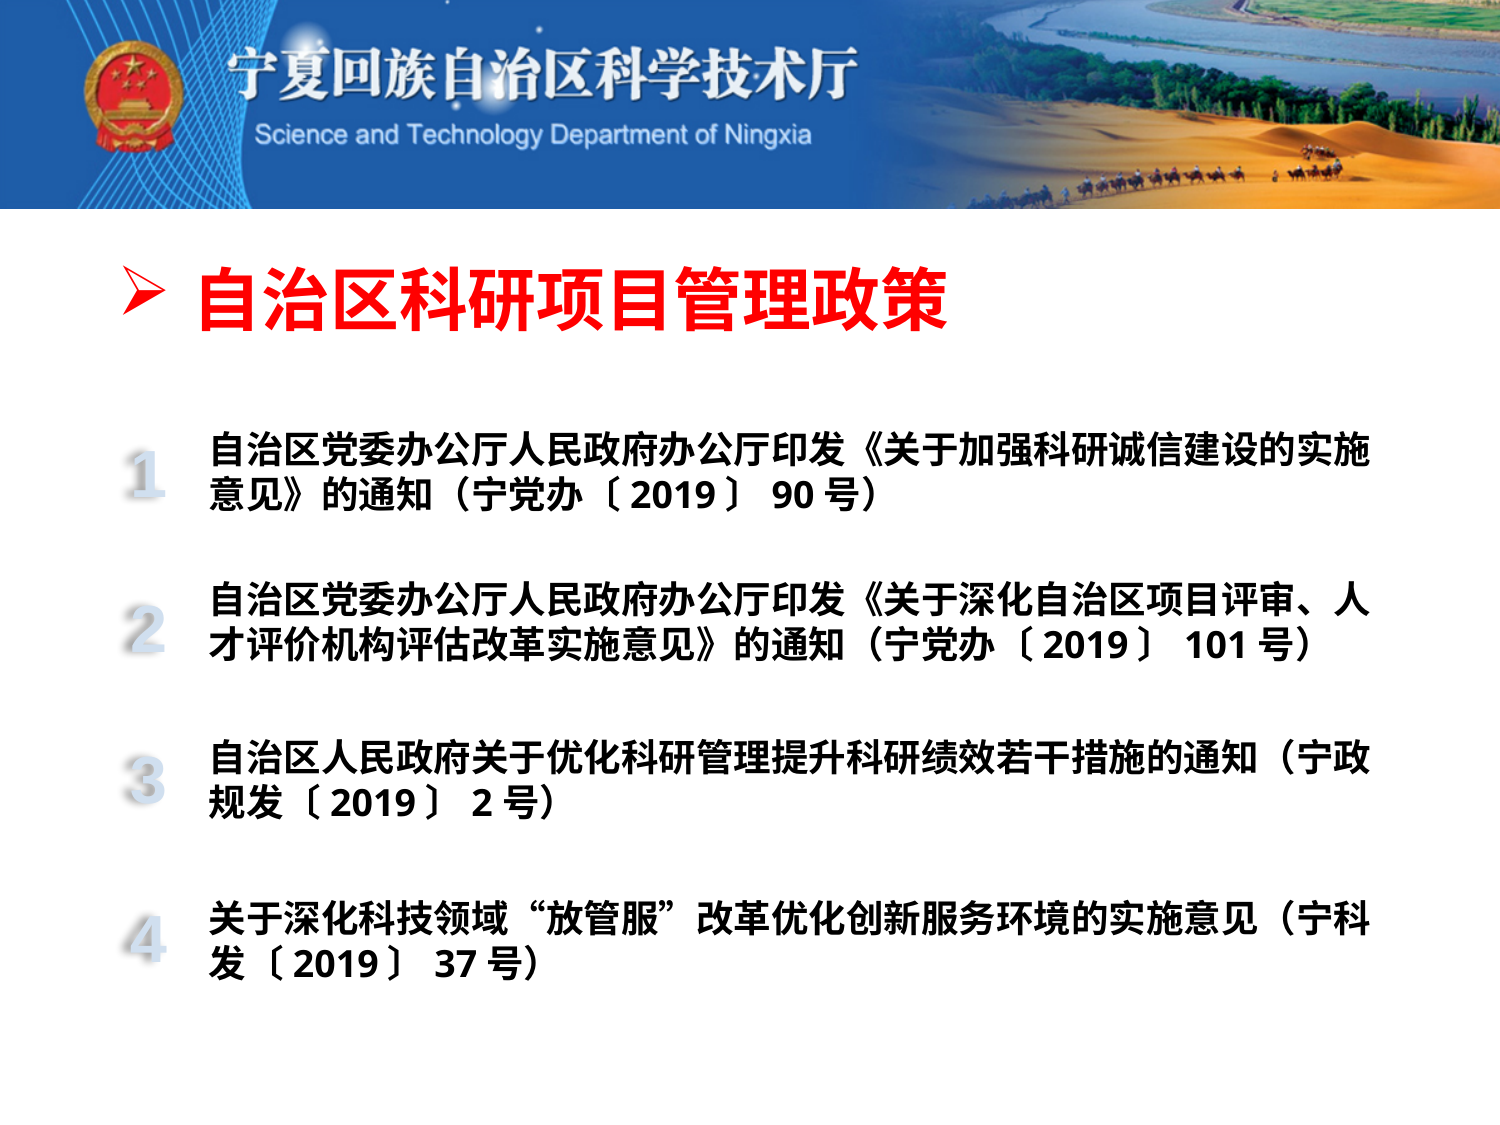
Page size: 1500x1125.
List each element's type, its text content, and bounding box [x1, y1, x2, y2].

text_box 4 [103, 855, 194, 1016]
text_box 1 [103, 398, 195, 543]
text_box 关于深化科技领域“放管服”改革优化创新服务环境的实施意见（宁科发〔2019〕37号） [194, 859, 1398, 1020]
text_box 2 [103, 543, 195, 698]
text_box 自治区党委办公厅人民政府办公厅印发《关于深化自治区项目评审、人才评价机构评估改革实施意见》的通知（宁党办〔2019〕101号） [195, 543, 1398, 698]
picture [0, 0, 1500, 209]
text_box 自治区人民政府关于优化科研管理提升科研绩效若干措施的通知（宁政规发〔2019〕2号） [194, 698, 1398, 859]
text_box 自治区党委办公厅人民政府办公厅印发《关于加强科研诚信建设的实施意见》的通知（宁党办〔2019〕90号） [195, 398, 1398, 543]
text_box 3 [103, 698, 194, 855]
title 自治区科研项目管理政策 [102, 209, 1397, 398]
